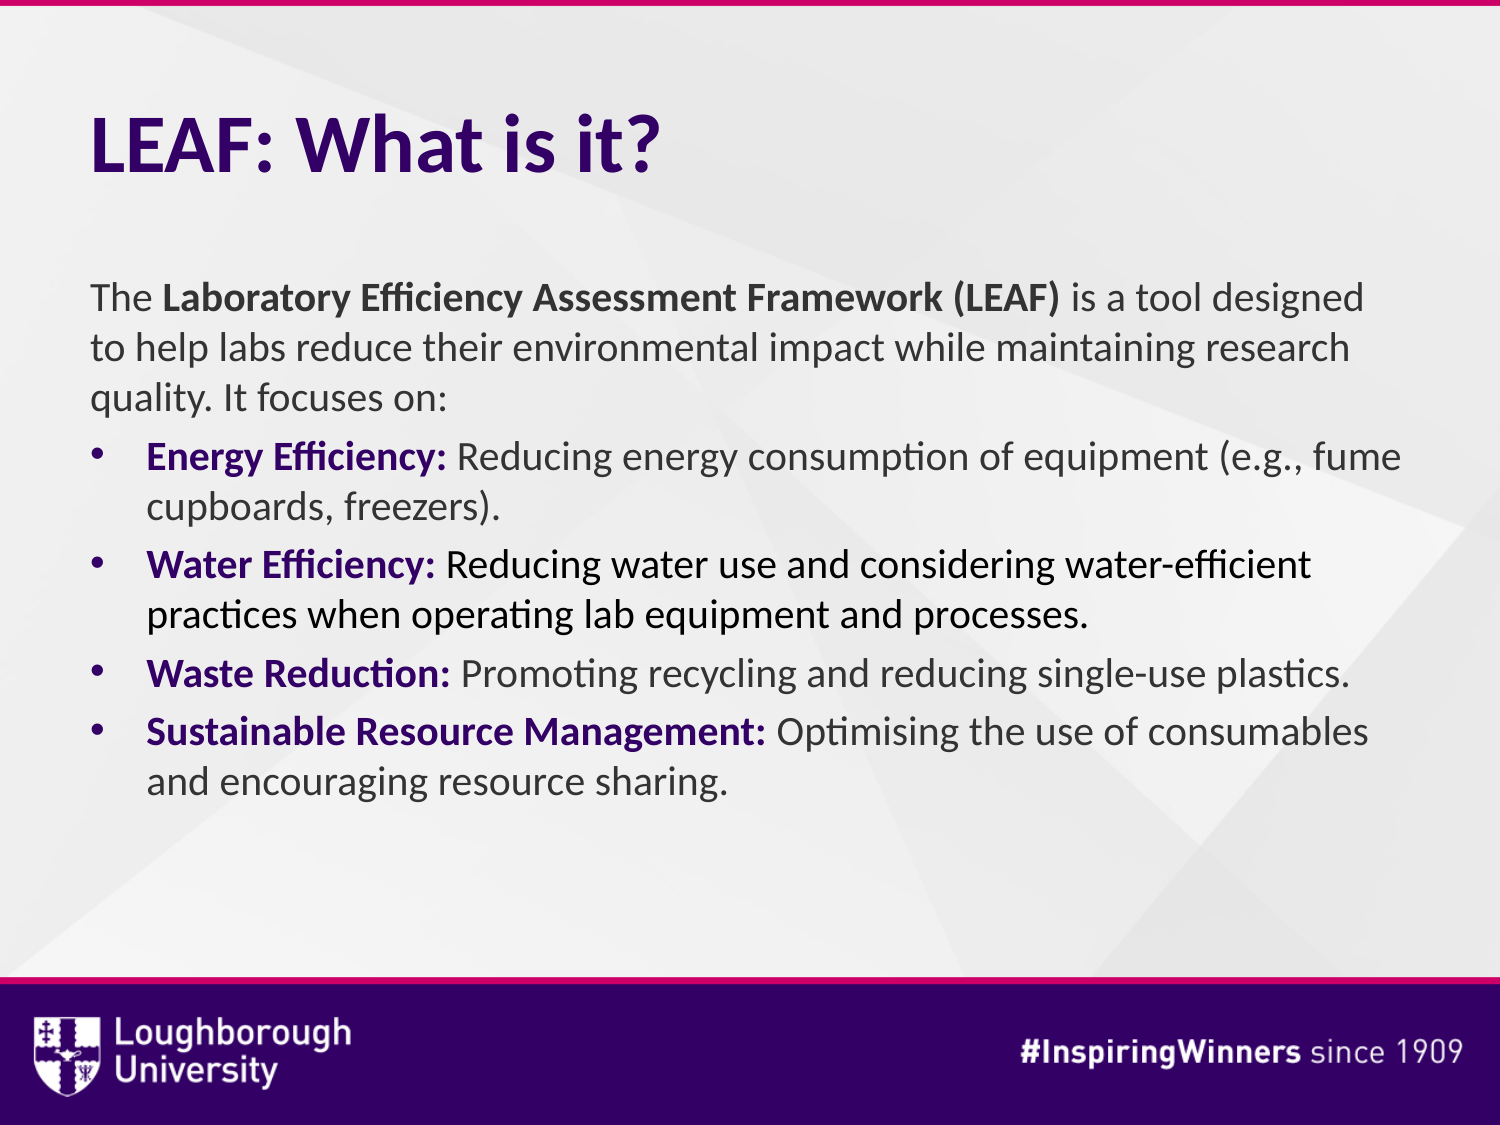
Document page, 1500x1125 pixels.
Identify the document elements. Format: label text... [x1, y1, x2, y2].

list The Laboratory Efficiency Assessment Framework (LEAF) is a tool designed to help labs reduce their environmental impact while maintaining research quality. It focuses on: Energy Efficiency: Reducing energy consumption of equipment (e.g., fume cupboards, freezers). Water Efficiency: Reducing water use and considering water-efficient practices when operating lab equipment and processes. Waste Reduction: Promoting recycling and reducing single-use plastics. Sustainable Resource Management: Optimising the use of consumables and encouraging resource sharing. [75, 262, 1425, 957]
title LEAF: What is it? [75, 45, 1425, 233]
picture [0, 0, 1500, 1125]
